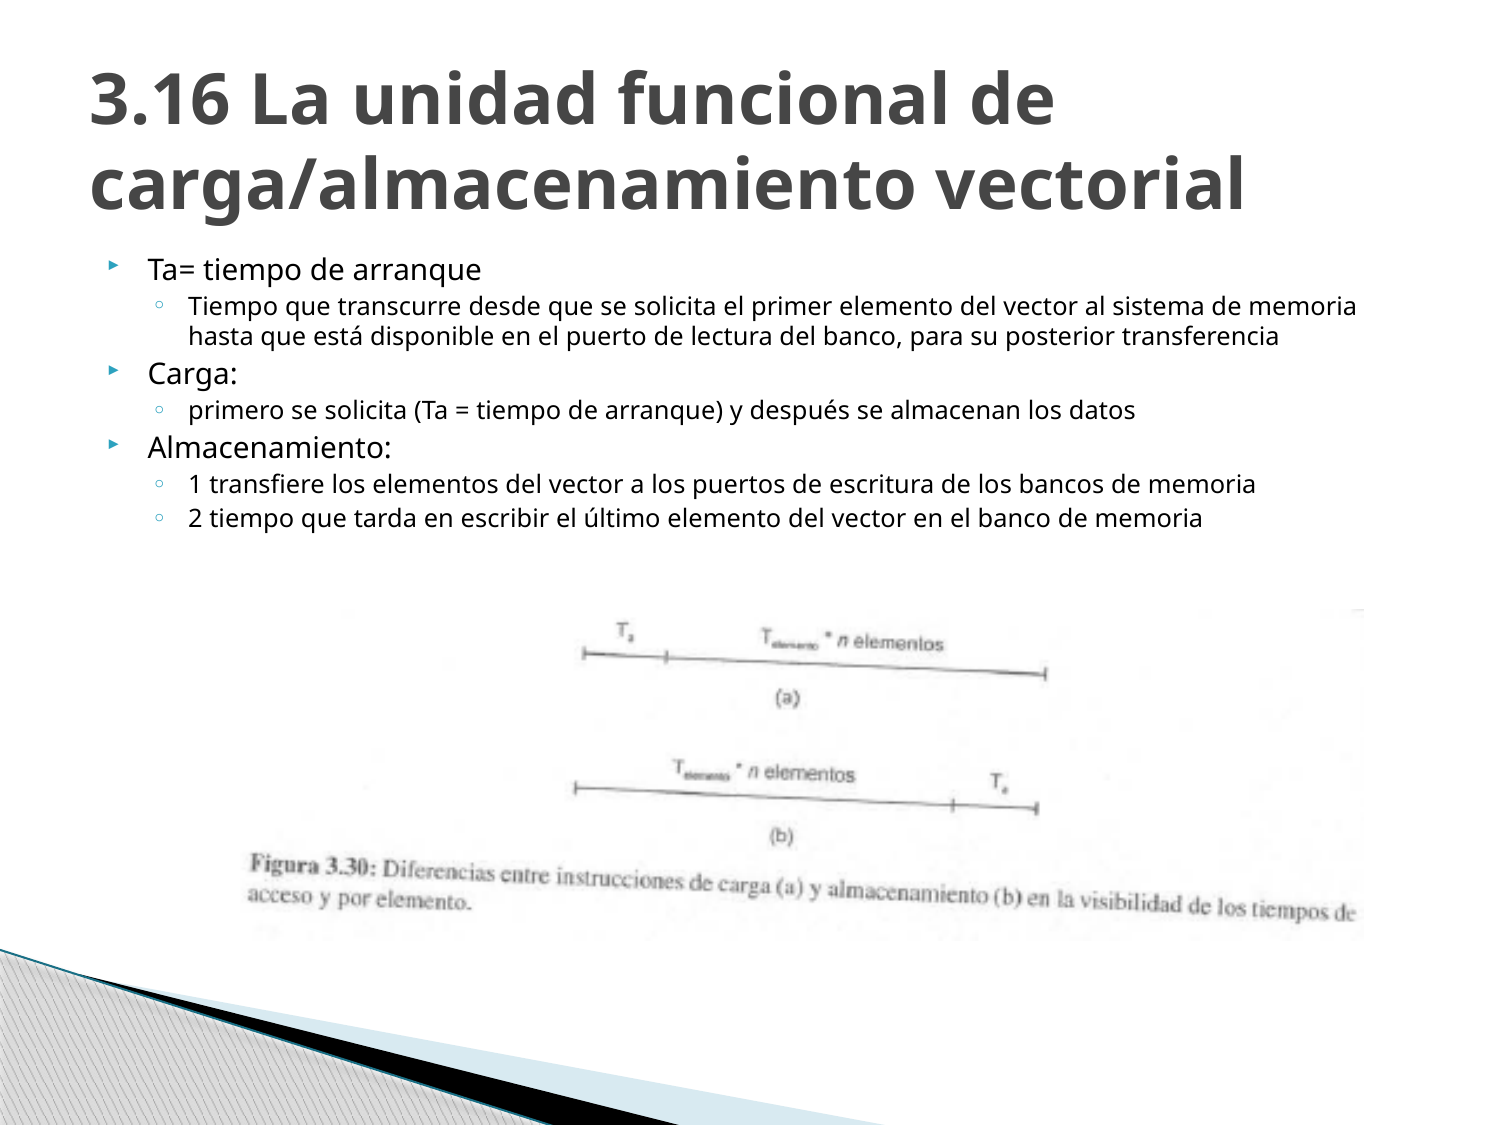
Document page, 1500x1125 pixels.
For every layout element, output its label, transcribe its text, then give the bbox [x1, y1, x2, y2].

picture [229, 609, 1364, 941]
title 3.16 La unidad funcional de carga/almacenamiento vectorial [75, 45, 1425, 233]
list Ta= tiempo de arranque Tiempo que transcurre desde que se solicita el primer elemento del vector al sistema de memoria hasta que está disponible en el puerto de lectura del banco, para su posterior transferencia Carga: primero se solicita (Ta = tiempo de arranque) y después se almacenan los datos Almacenamiento: 1 transfiere los elementos del vector a los puertos de escritura de los bancos de memoria 2 tiempo que tarda en escribir el último elemento del vector en el banco de memoria [75, 243, 1425, 551]
